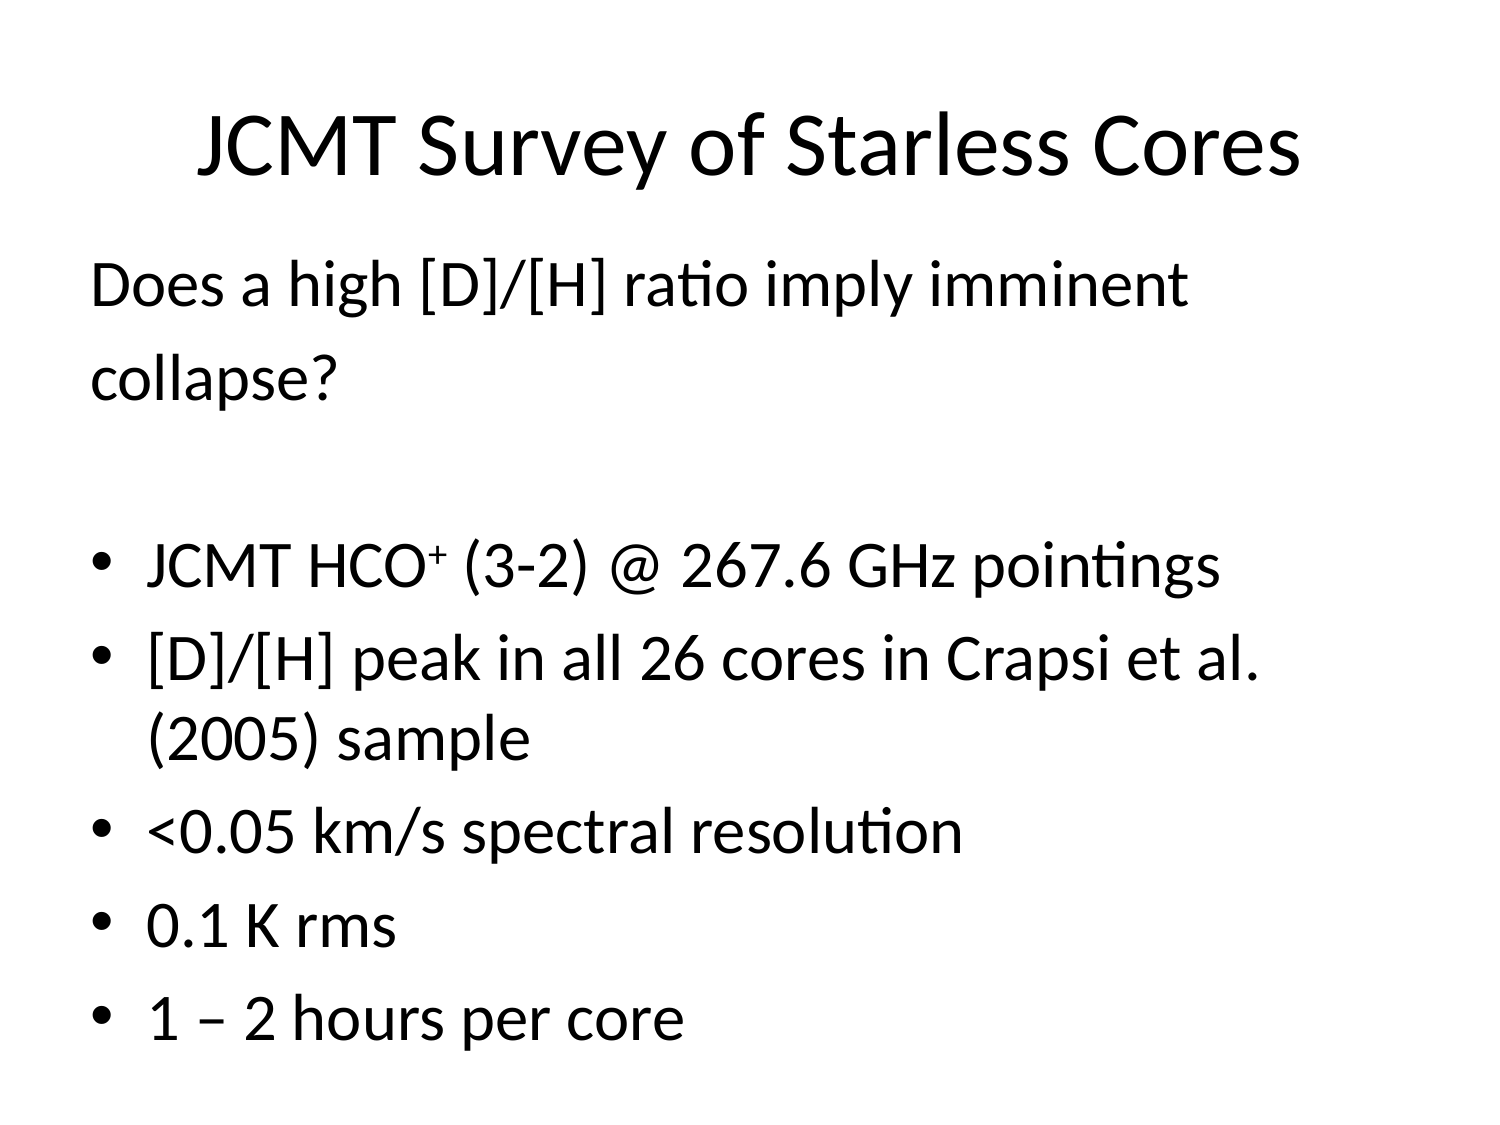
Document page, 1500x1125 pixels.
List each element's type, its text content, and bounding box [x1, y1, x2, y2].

title JCMT Survey of Starless Cores [75, 45, 1425, 232]
text_box Does a high [D]/[H] ratio imply imminent collapse? JCMT HCO+ (3-2) @ 267.6 GHz pointings [D]/[H] peak in all 26 cores in Crapsi et al. (2005) sample <0.05 km/s spectral resolution 0.1 K rms 1 – 2 hours per core [74, 232, 1425, 1096]
